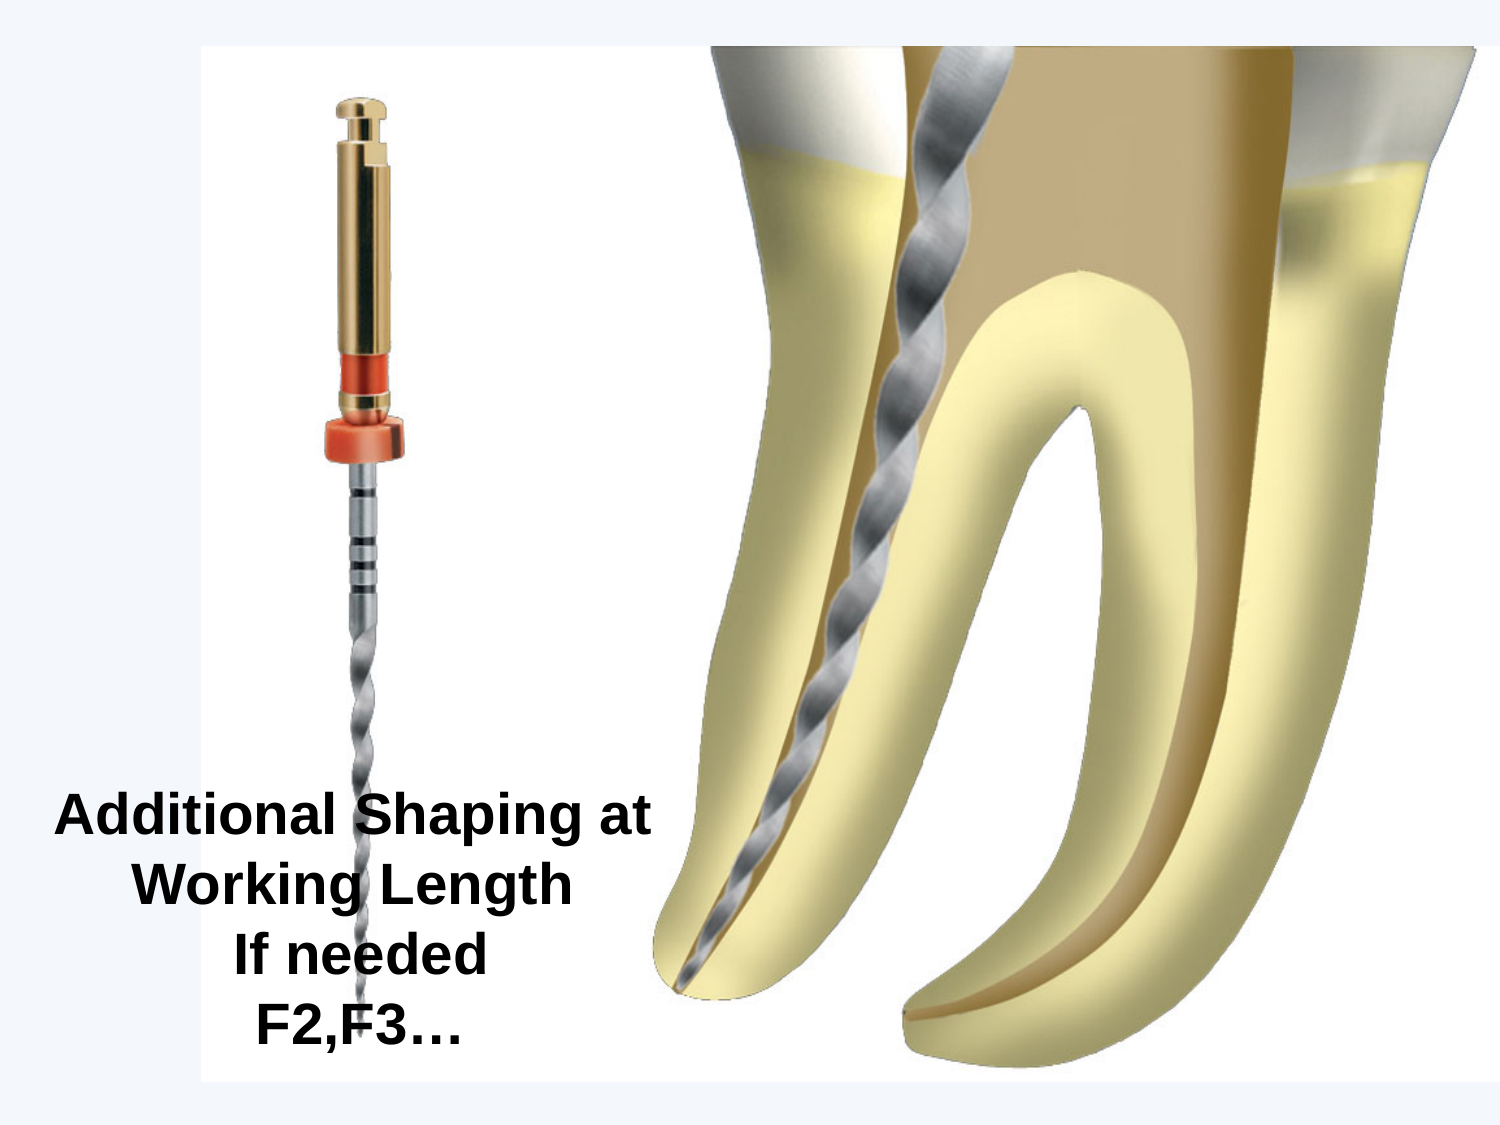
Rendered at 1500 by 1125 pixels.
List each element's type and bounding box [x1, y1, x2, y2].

text_box [0, 46, 1500, 1082]
